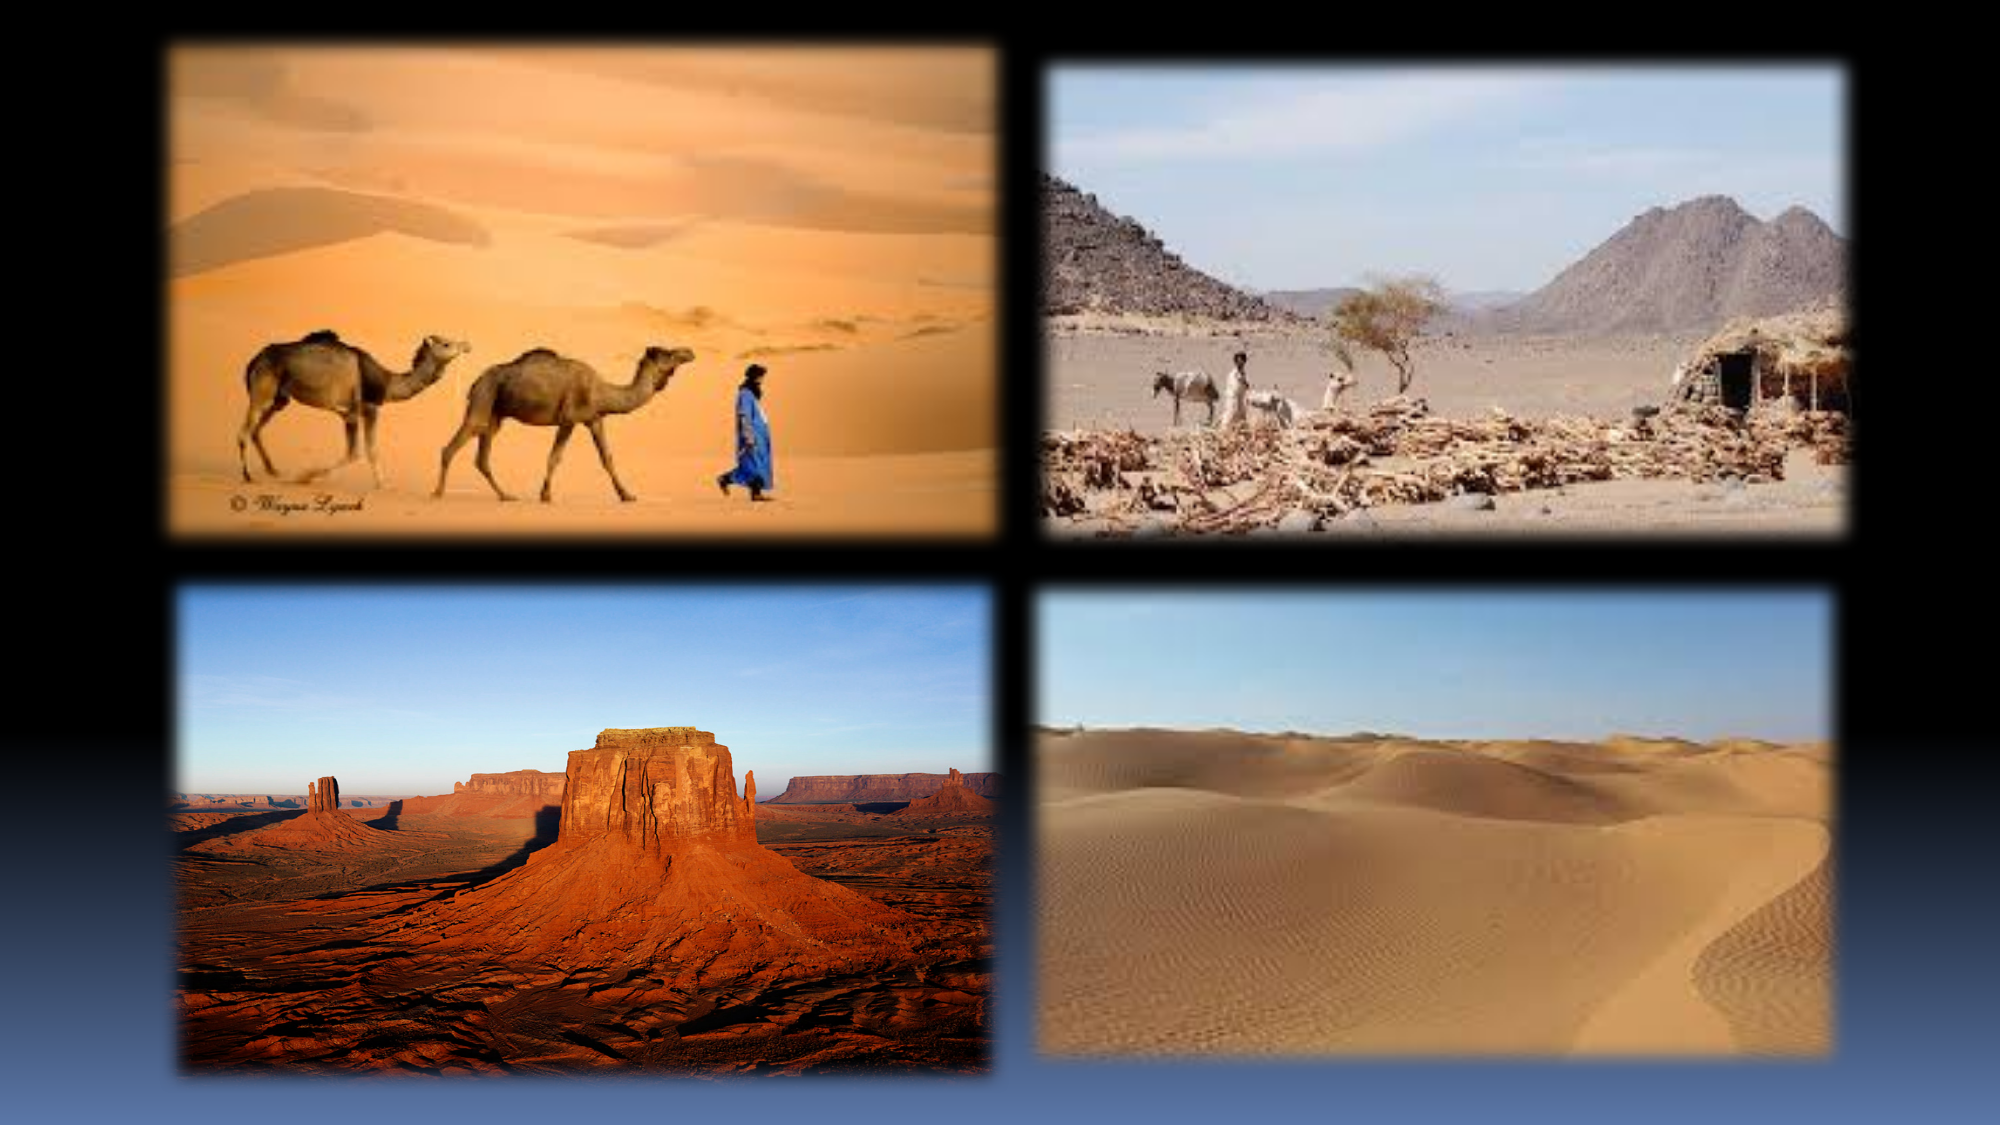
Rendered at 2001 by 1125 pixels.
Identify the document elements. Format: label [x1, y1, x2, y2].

picture [1028, 46, 1863, 553]
picture [1017, 571, 1851, 1076]
picture [158, 567, 1010, 1094]
picture [149, 27, 1015, 553]
